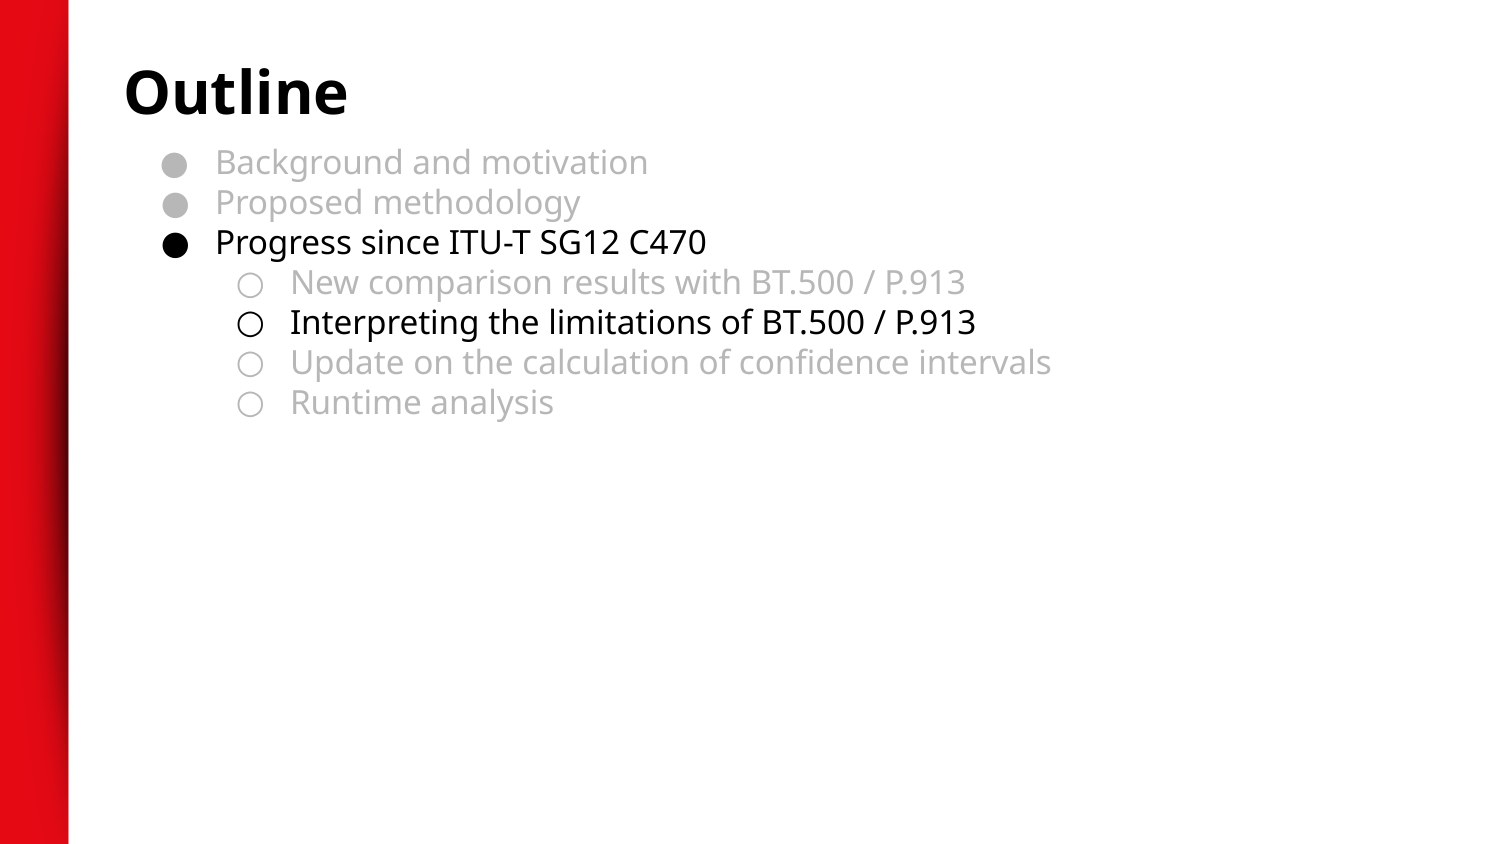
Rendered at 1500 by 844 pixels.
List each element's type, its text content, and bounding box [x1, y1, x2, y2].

picture [0, 0, 1500, 844]
title Outline [108, 48, 1449, 142]
list Background and motivation Proposed methodology Progress since ITU-T SG12 C470 New comparison results with BT.500 / P.913 Interpreting the limitations of BT.500 / P.913 Update on the calculation of confidence intervals Runtime analysis [125, 126, 1375, 806]
